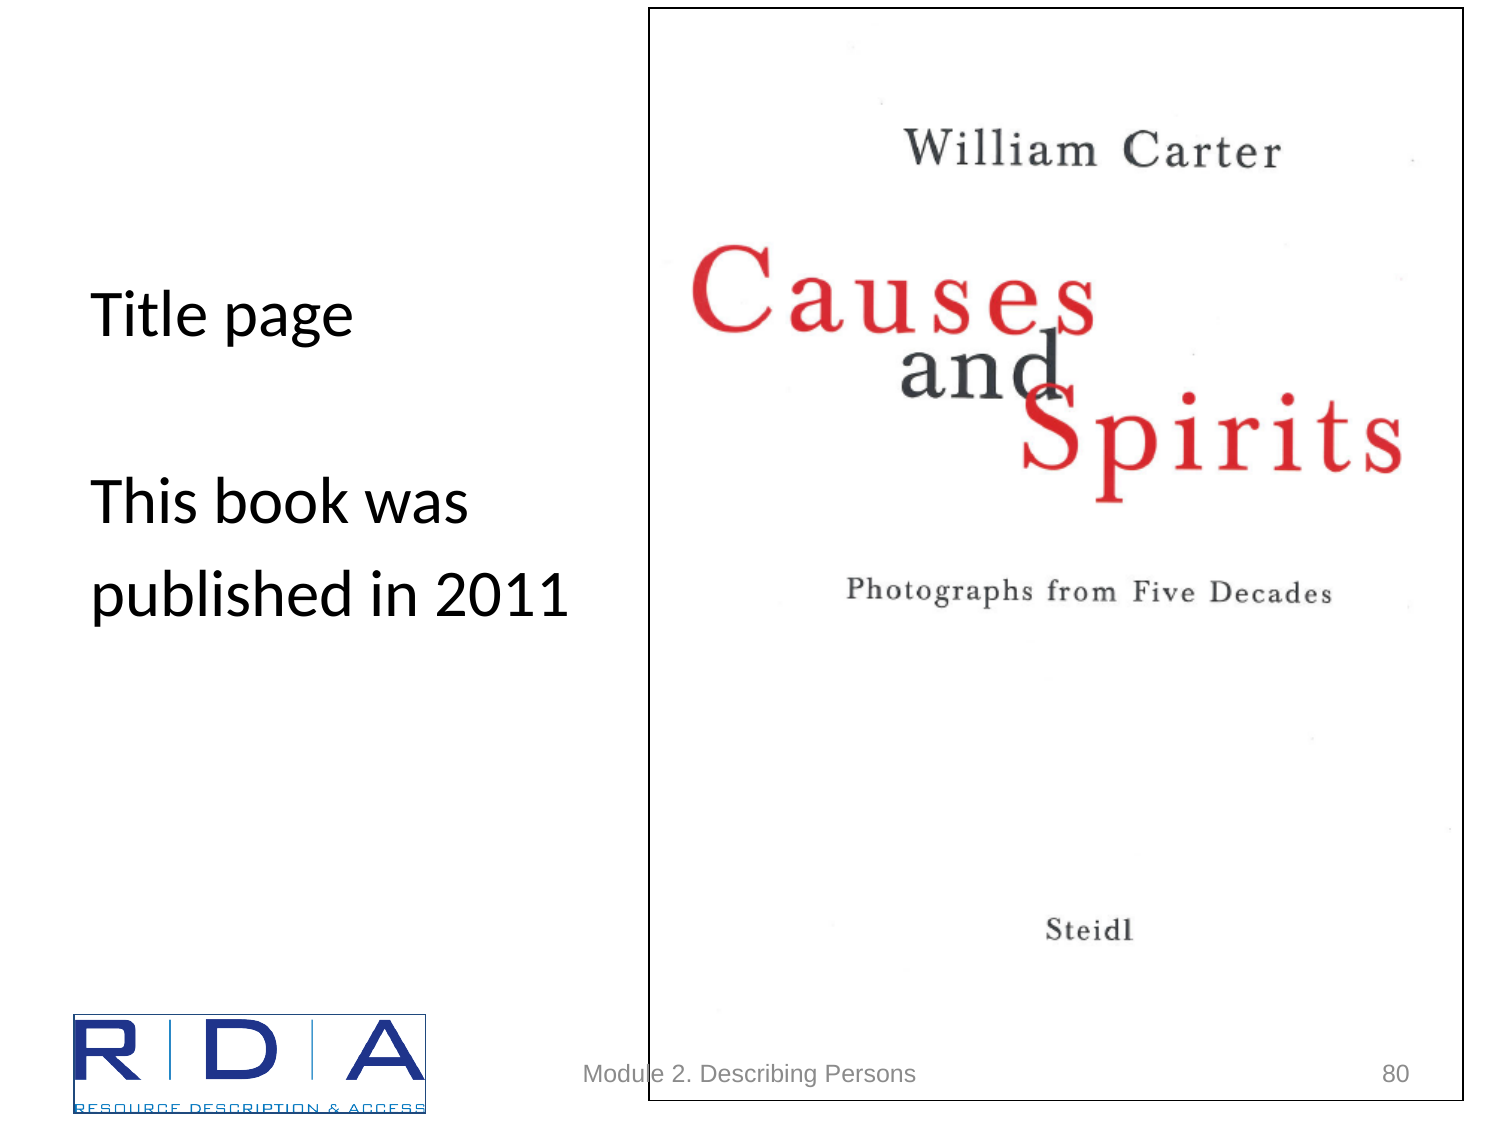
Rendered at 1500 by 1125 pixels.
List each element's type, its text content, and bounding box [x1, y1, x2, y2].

picture [649, 8, 1463, 1101]
footer Module 2. Describing Persons [512, 1042, 645, 1103]
list Title page This book was published in 2011 [75, 262, 644, 1005]
picture [75, 1015, 425, 1112]
